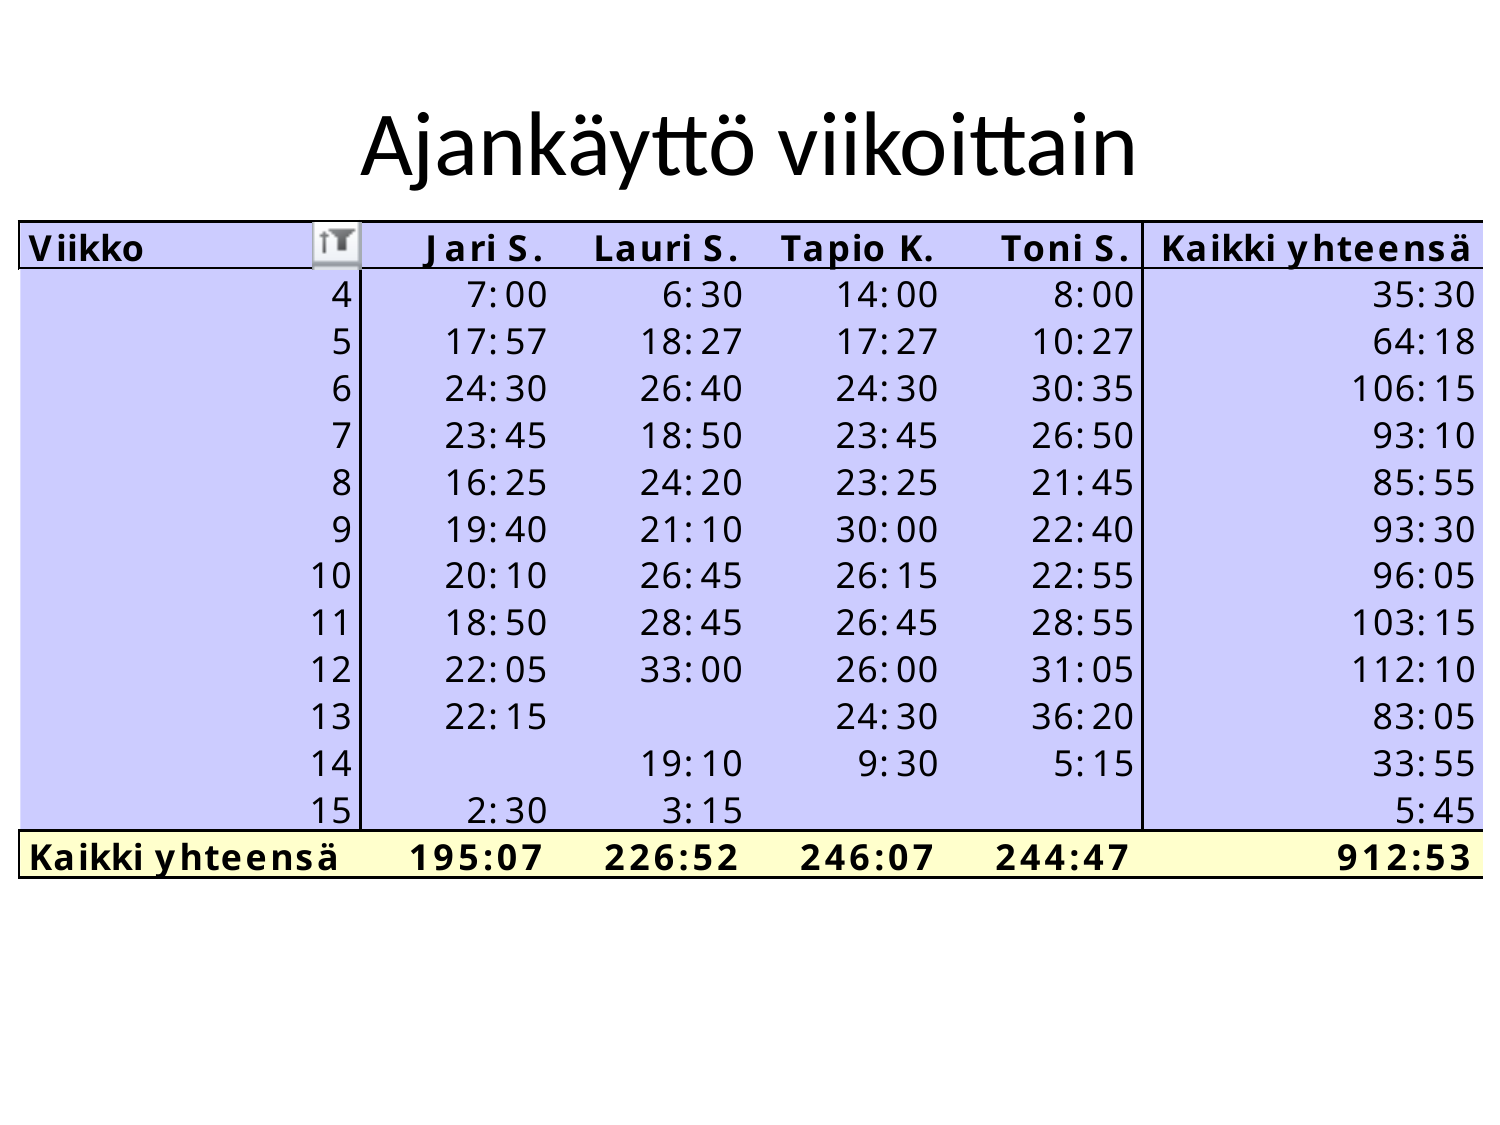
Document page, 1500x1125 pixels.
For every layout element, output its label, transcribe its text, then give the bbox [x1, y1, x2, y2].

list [17, 219, 1487, 882]
title Ajankäyttö viikoittain [75, 45, 1425, 218]
